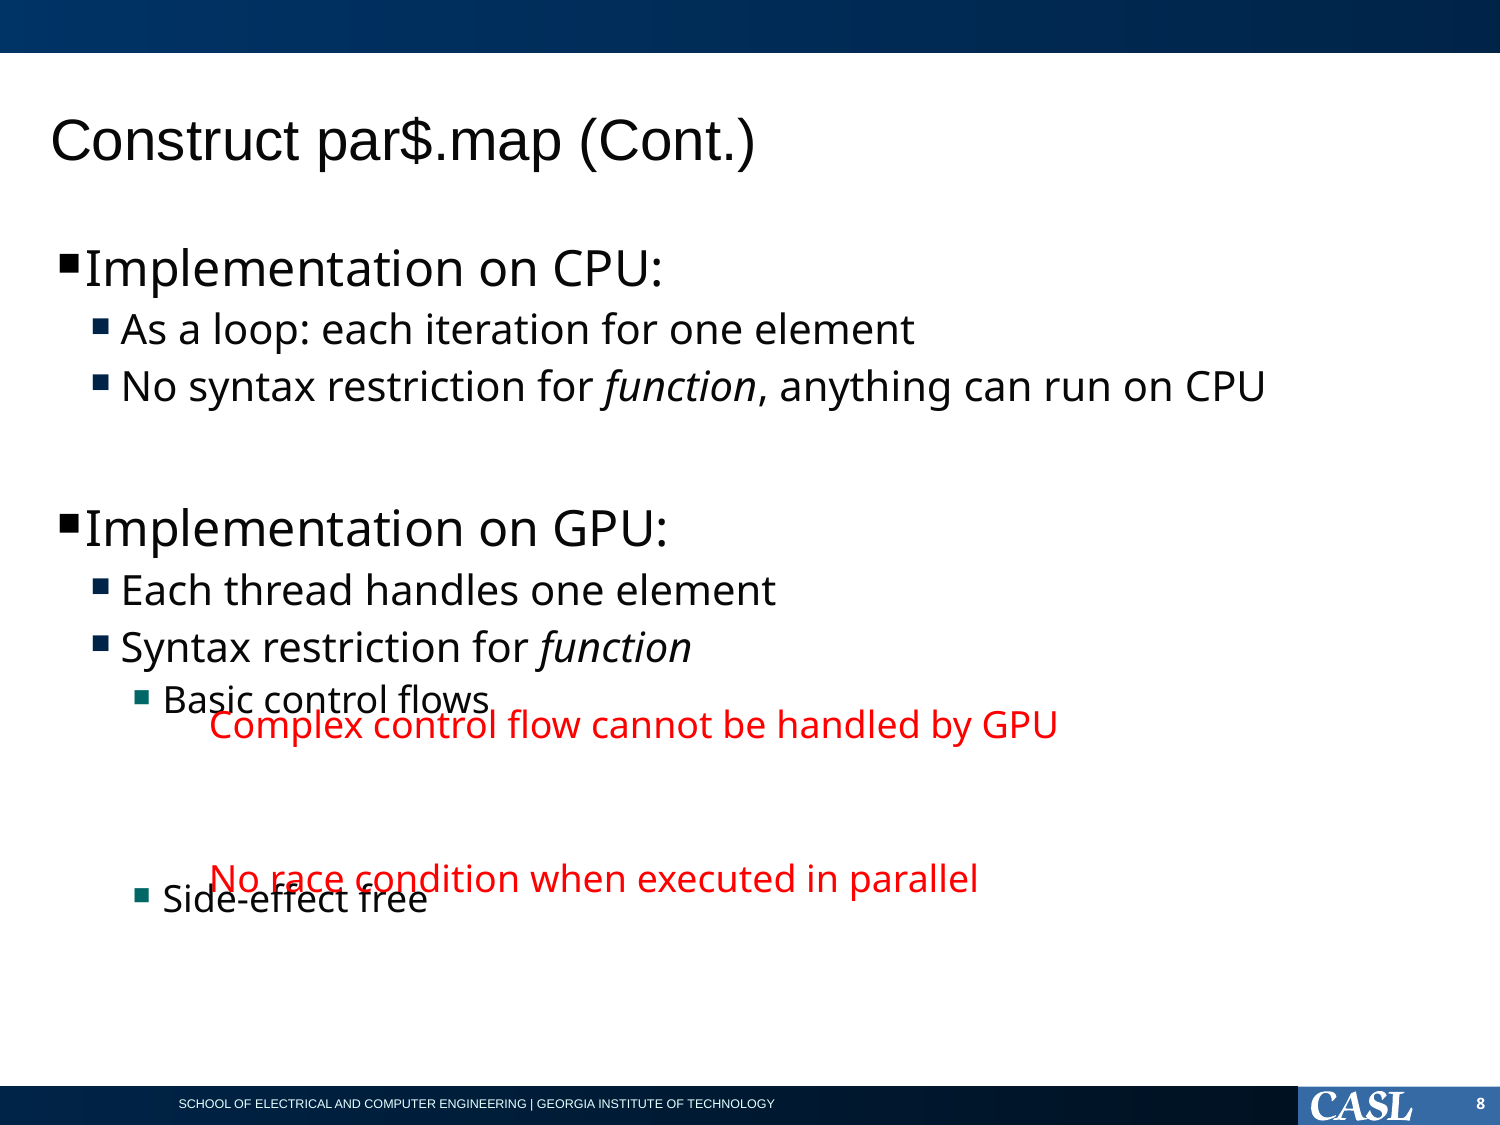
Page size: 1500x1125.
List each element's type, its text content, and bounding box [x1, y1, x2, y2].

text_box Complex control flow cannot be handled by GPU [194, 693, 1079, 754]
text_box No race condition when executed in parallel [194, 802, 1079, 908]
slide_number 8 [1415, 1085, 1500, 1125]
title Construct par$.map (Cont.) [49, 62, 1445, 220]
list Implementation on CPU: As a loop: each iteration for one element No syntax restriction for function, anything can run on CPU Implementation on GPU: Each thread handles one element Syntax restriction for function Basic control flows Side-effect free [56, 238, 1453, 1006]
